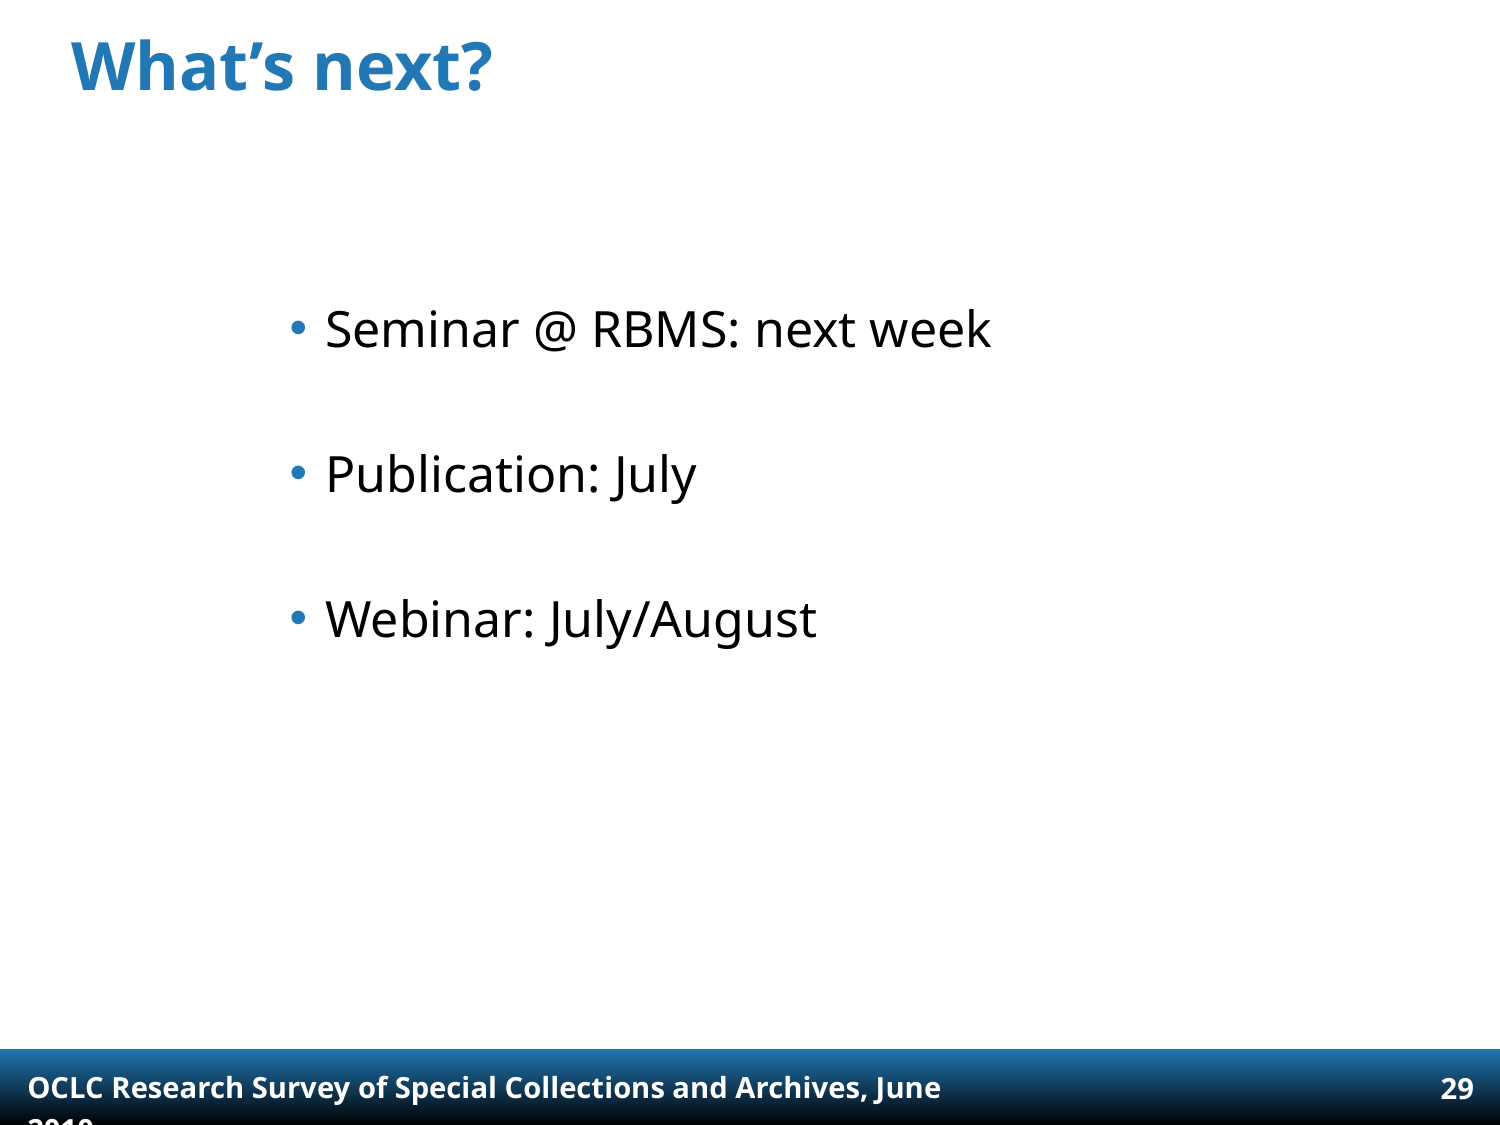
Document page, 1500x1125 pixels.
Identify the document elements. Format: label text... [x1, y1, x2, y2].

title What’s next? [71, 23, 1388, 188]
list Seminar @ RBMS: next week Publication: July Webinar: July/August [287, 224, 1500, 995]
